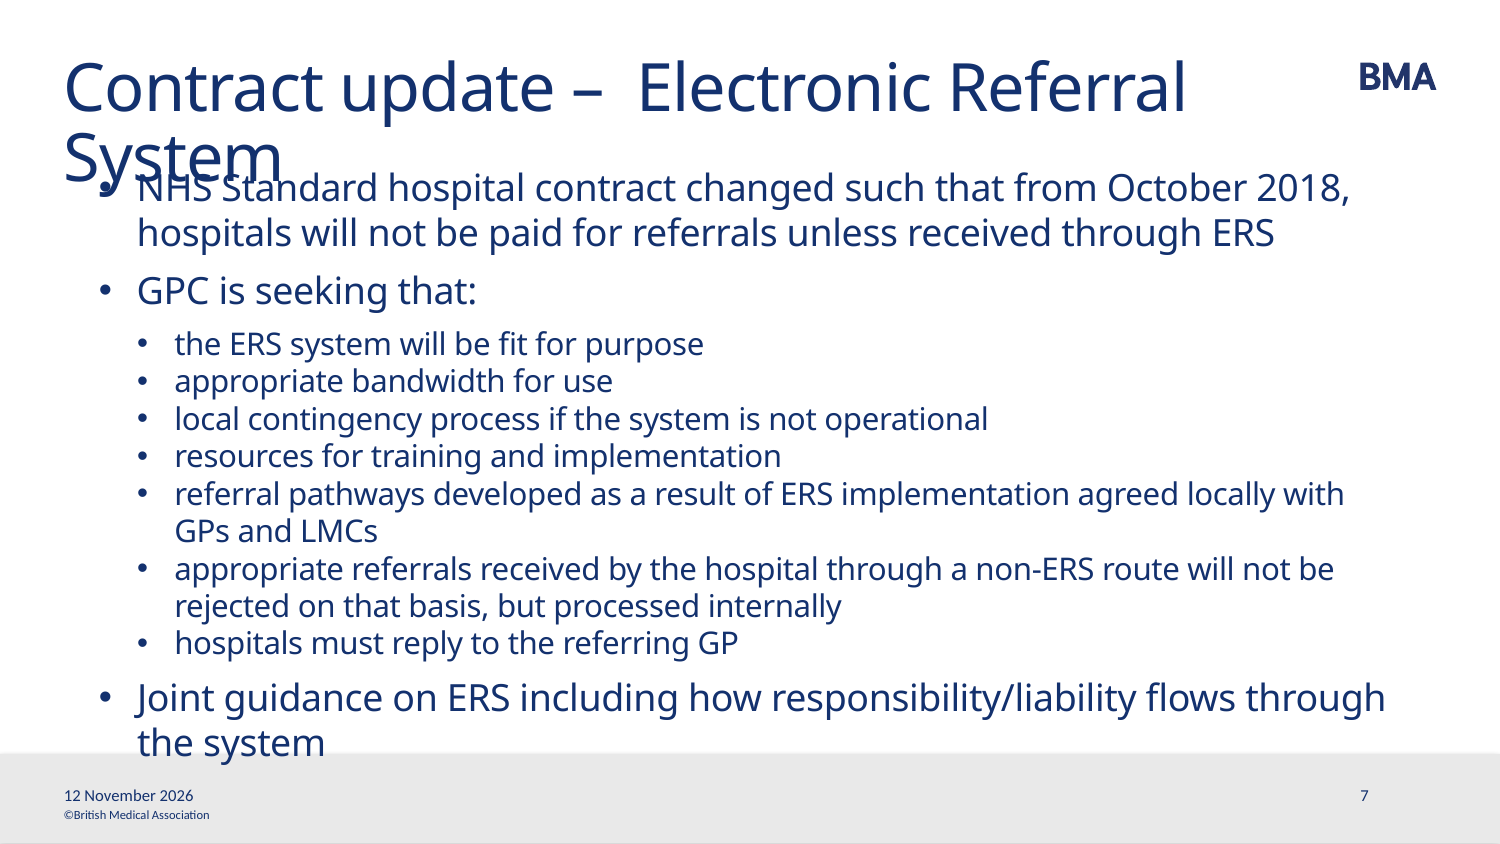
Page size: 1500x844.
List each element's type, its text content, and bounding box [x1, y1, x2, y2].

list NHS Standard hospital contract changed such that from October 2018, hospitals will not be paid for referrals unless received through ERS GPC is seeking that: the ERS system will be fit for purpose appropriate bandwidth for use local contingency process if the system is not operational resources for training and implementation referral pathways developed as a result of ERS implementation agreed locally with GPs and LMCs appropriate referrals received by the hospital through a non-ERS route will not be rejected on that basis, but processed internally hospitals must reply to the referring GP Joint guidance on ERS including how responsibility/liability flows through the system [61, 164, 1403, 709]
title Contract update – Electronic Referral System [63, 53, 1275, 135]
slide_number 7 [1360, 784, 1403, 805]
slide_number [63, 784, 539, 805]
